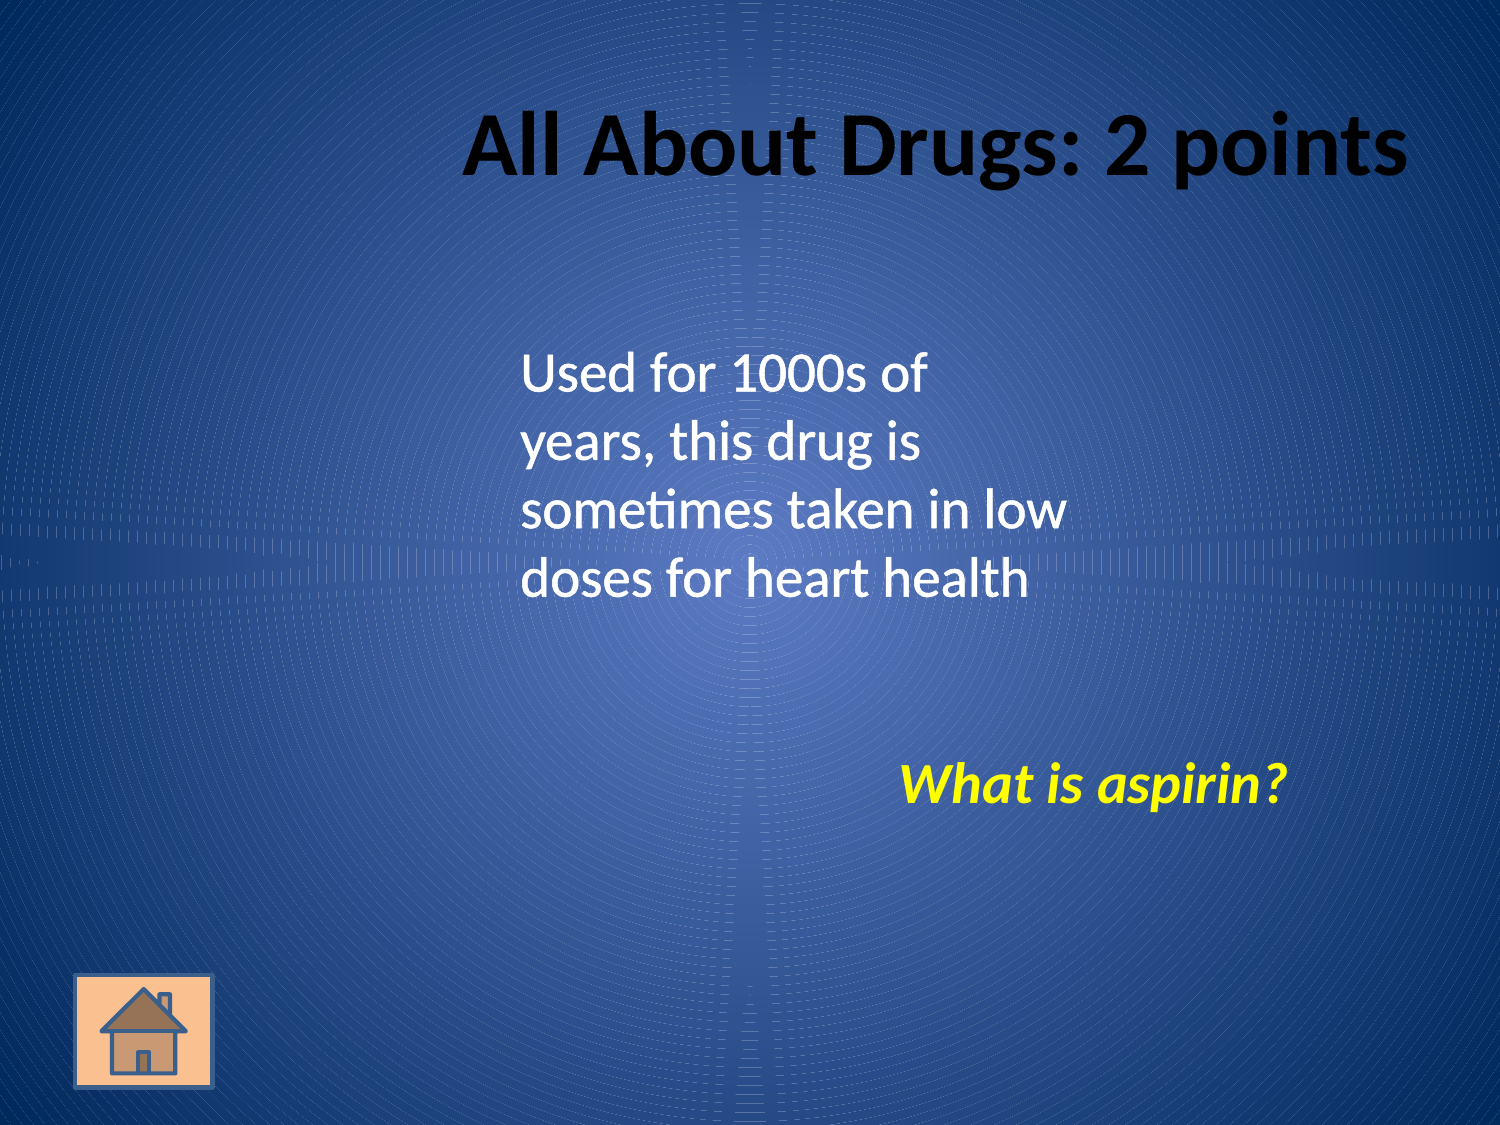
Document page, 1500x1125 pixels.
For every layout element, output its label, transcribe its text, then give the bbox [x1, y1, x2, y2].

text_box [73, 973, 215, 1090]
title All About Drugs: 2 points [74, 44, 1426, 233]
list What is aspirin? [762, 737, 1426, 1006]
list Used for 1000s of years, this drug is sometimes taken in low doses for heart health [449, 262, 1088, 626]
